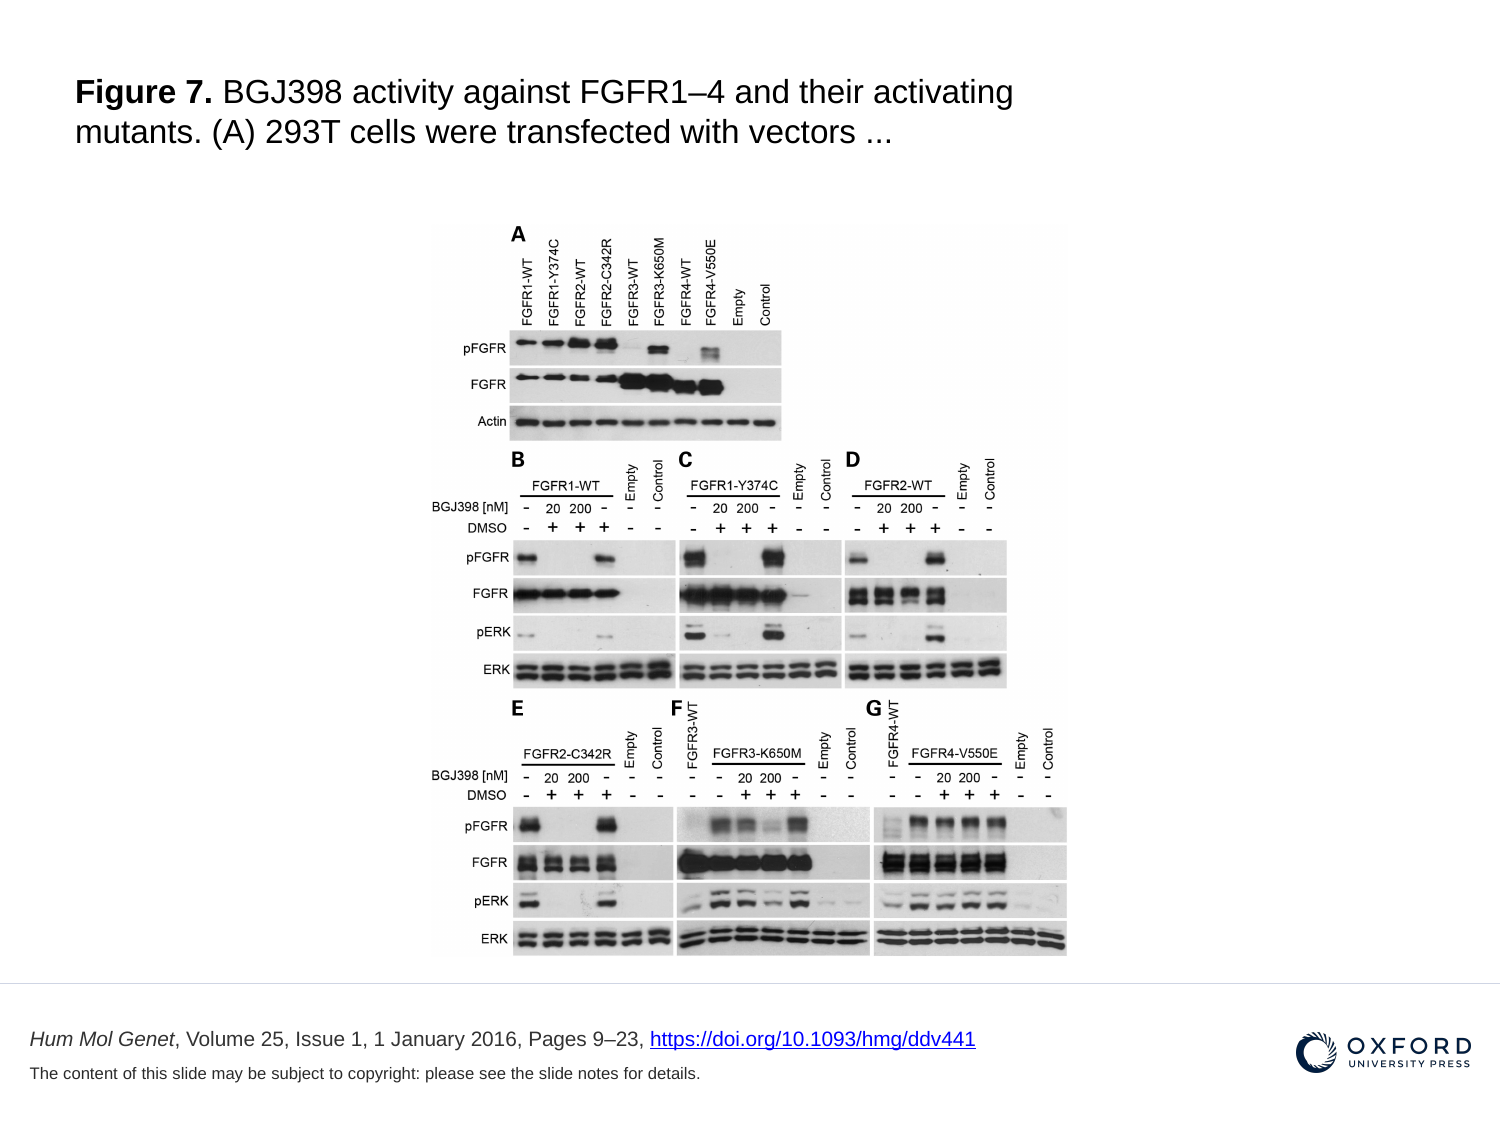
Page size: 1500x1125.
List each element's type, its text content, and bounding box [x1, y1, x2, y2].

picture [1296, 1032, 1471, 1073]
footer Hum Mol Genet, Volume 25, Issue 1, 1 January 2016, Pages 9–23, https://doi.org/10.1093/hmg/ddv441 The content of this slide may be subject to copyright: please see the slide notes for details. [0, 983, 1260, 1125]
picture [431, 224, 1068, 957]
title Figure 7. BGJ398 activity against FGFR1–4 and their activating mutants. (A) 293T cells were transfected with vectors ... [75, 69, 1078, 171]
